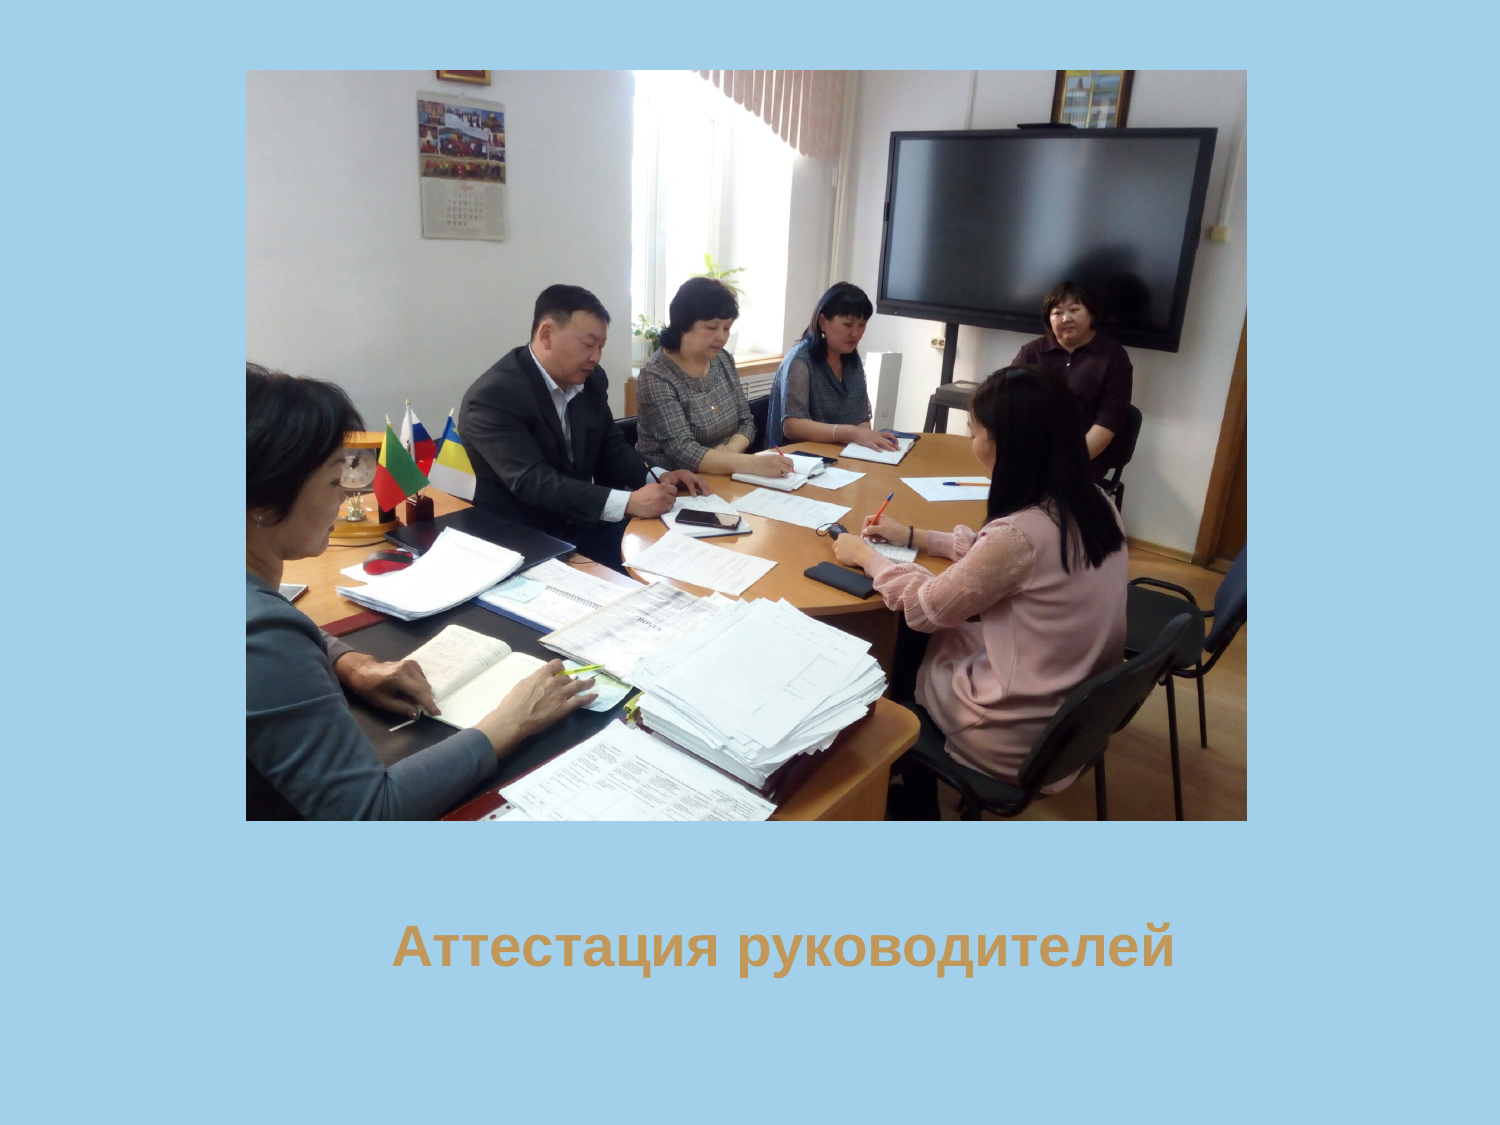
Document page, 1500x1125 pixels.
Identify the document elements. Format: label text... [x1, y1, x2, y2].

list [245, 70, 1247, 821]
title Аттестация руководителей [46, 843, 1442, 1043]
